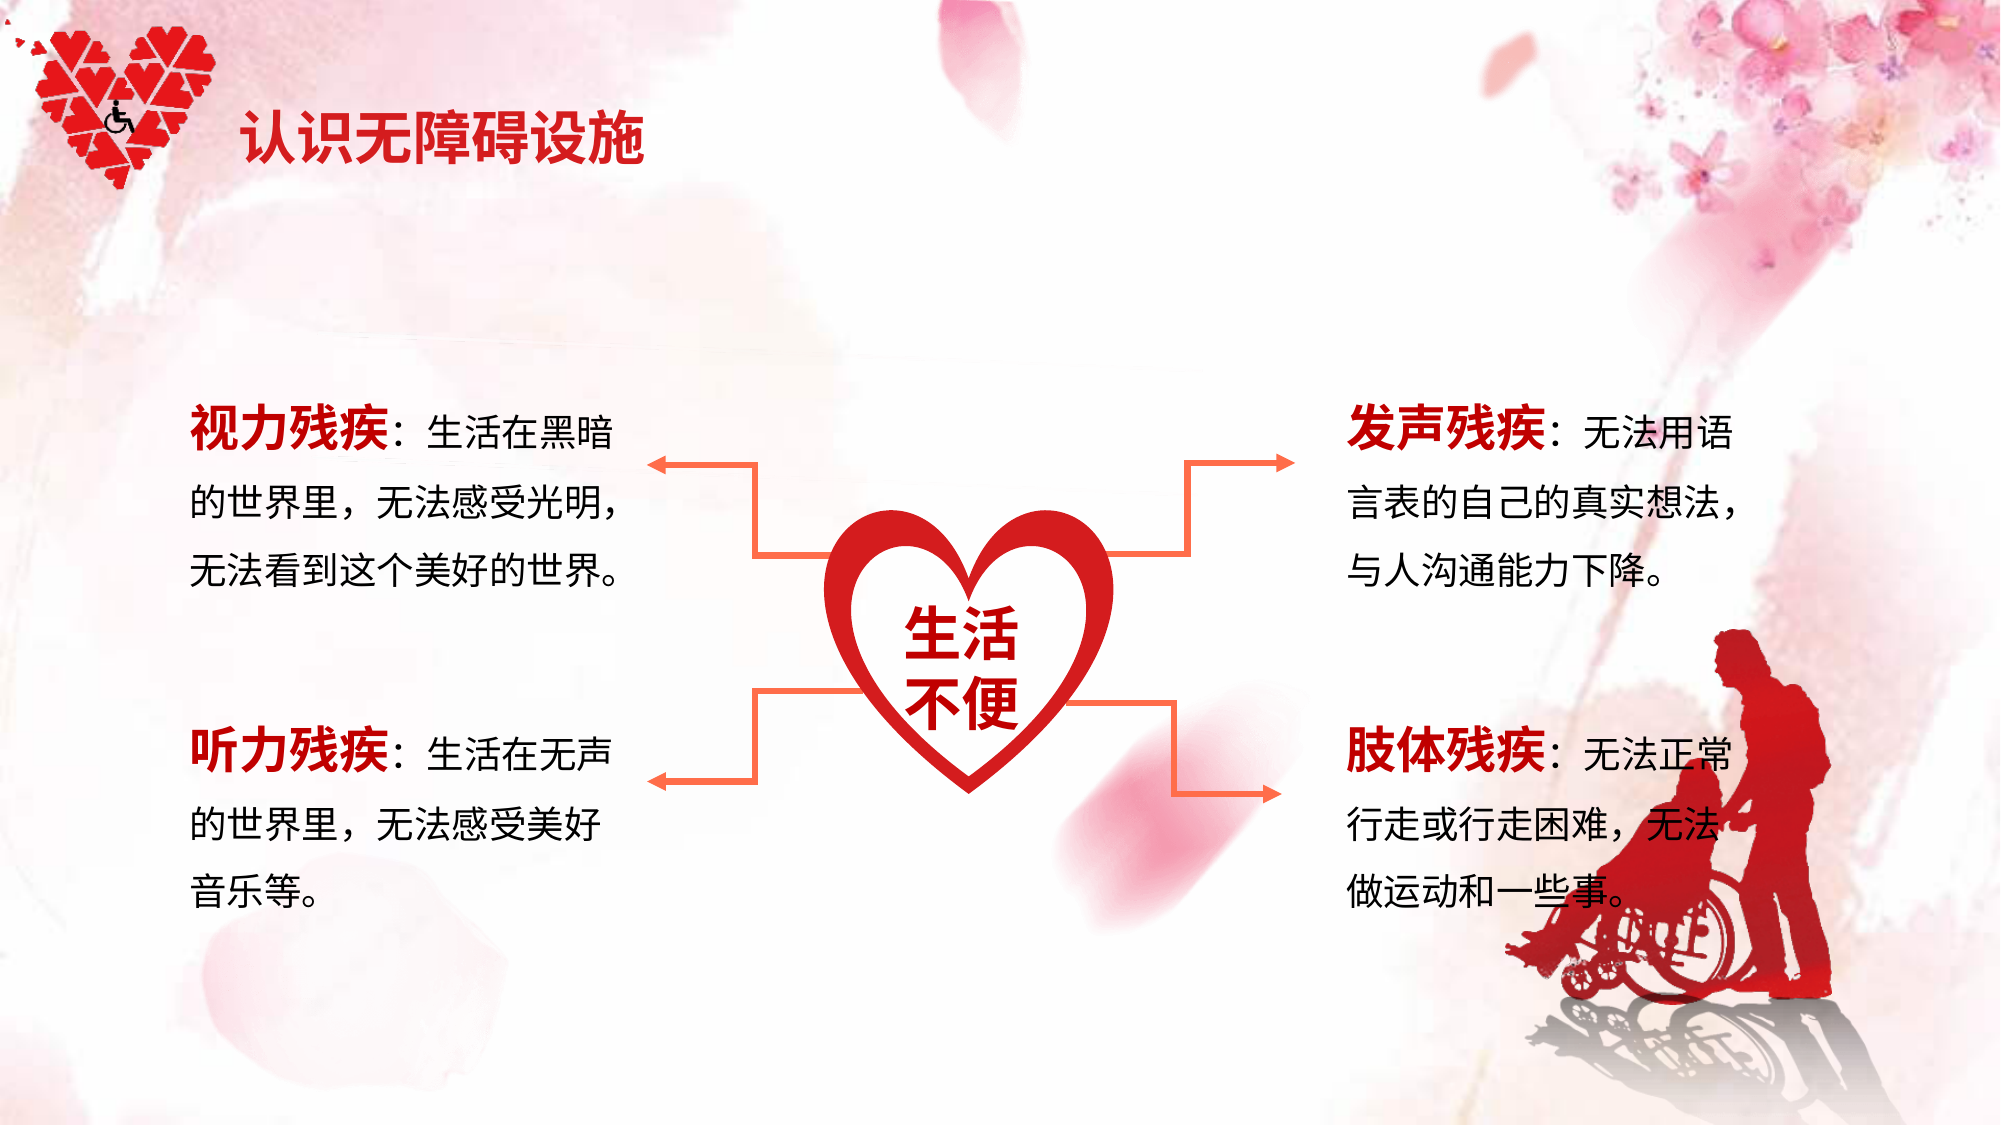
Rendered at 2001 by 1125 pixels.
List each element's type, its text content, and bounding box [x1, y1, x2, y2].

text_box 肢体残疾：无法正常行走或行走困难，无法做运动和一些事。 [1331, 680, 1763, 921]
picture [0, 0, 2001, 1125]
text_box 视力残疾：生活在黑暗的世界里，无法感受光明，无法看到这个美好的世界。 [174, 359, 653, 600]
text_box [822, 509, 1115, 796]
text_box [647, 690, 863, 782]
text_box 发声残疾：无法用语言表的自己的真实想法，与人沟通能力下降。 [1331, 359, 1763, 600]
text_box 听力残疾：生活在无声的世界里，无法感受美好音乐等。 [174, 680, 647, 921]
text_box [1066, 703, 1283, 795]
text_box 生活 不便 [888, 589, 1036, 745]
text_box 认识无障碍设施 [223, 59, 662, 179]
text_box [646, 464, 863, 556]
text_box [1079, 463, 1296, 554]
